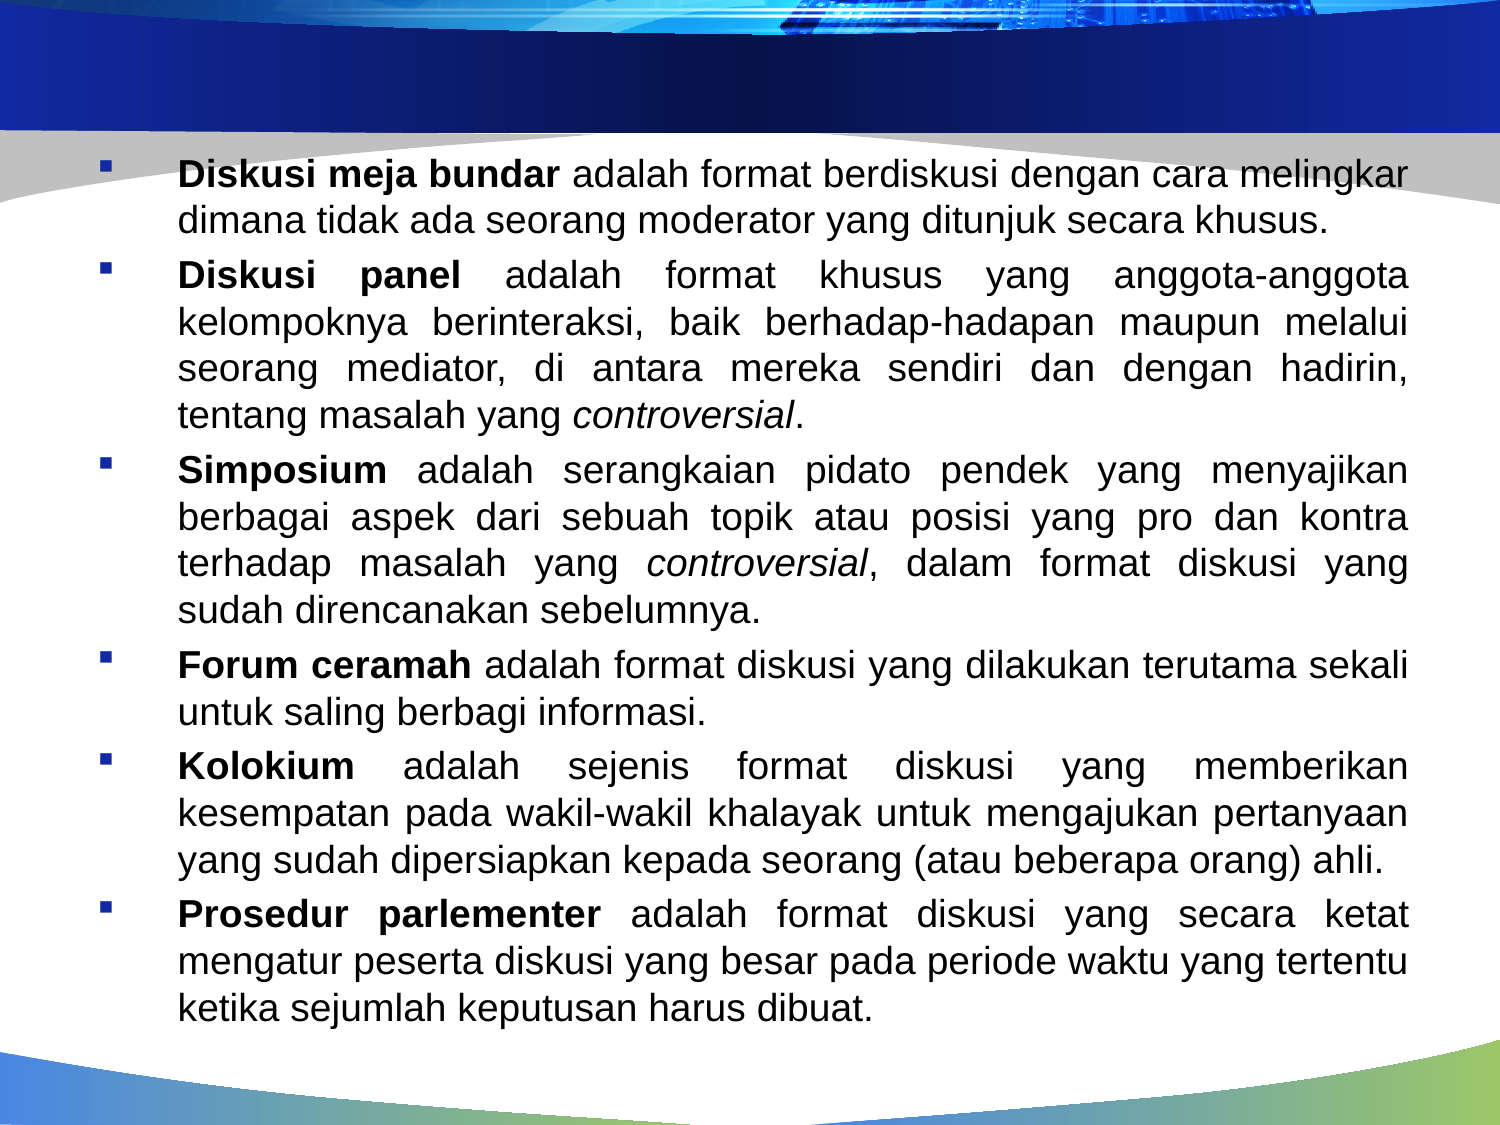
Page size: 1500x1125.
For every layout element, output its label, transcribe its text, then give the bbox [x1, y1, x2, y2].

picture [0, 0, 1492, 35]
list Diskusi meja bundar adalah format berdiskusi dengan cara melingkar dimana tidak ada seorang moderator yang ditunjuk secara khusus. Diskusi panel adalah format khusus yang anggota-anggota kelompoknya berinteraksi, baik berhadap-hadapan maupun melalui seorang mediator, di antara mereka sendiri dan dengan hadirin, tentang masalah yang controversial. Simposium adalah serangkaian pidato pendek yang menyajikan berbagai aspek dari sebuah topik atau posisi yang pro dan kontra terhadap masalah yang controversial, dalam format diskusi yang sudah direncanakan sebelumnya. Forum ceramah adalah format diskusi yang dilakukan terutama sekali untuk saling berbagi informasi. Kolokium adalah sejenis format diskusi yang memberikan kesempatan pada wakil-wakil khalayak untuk mengajukan pertanyaan yang sudah dipersiapkan kepada seorang (atau beberapa orang) ahli. Prosedur parlementer adalah format diskusi yang secara ketat mengatur peserta diskusi yang besar pada periode waktu yang tertentu ketika sejumlah keputusan harus dibuat. [81, 140, 1425, 1050]
